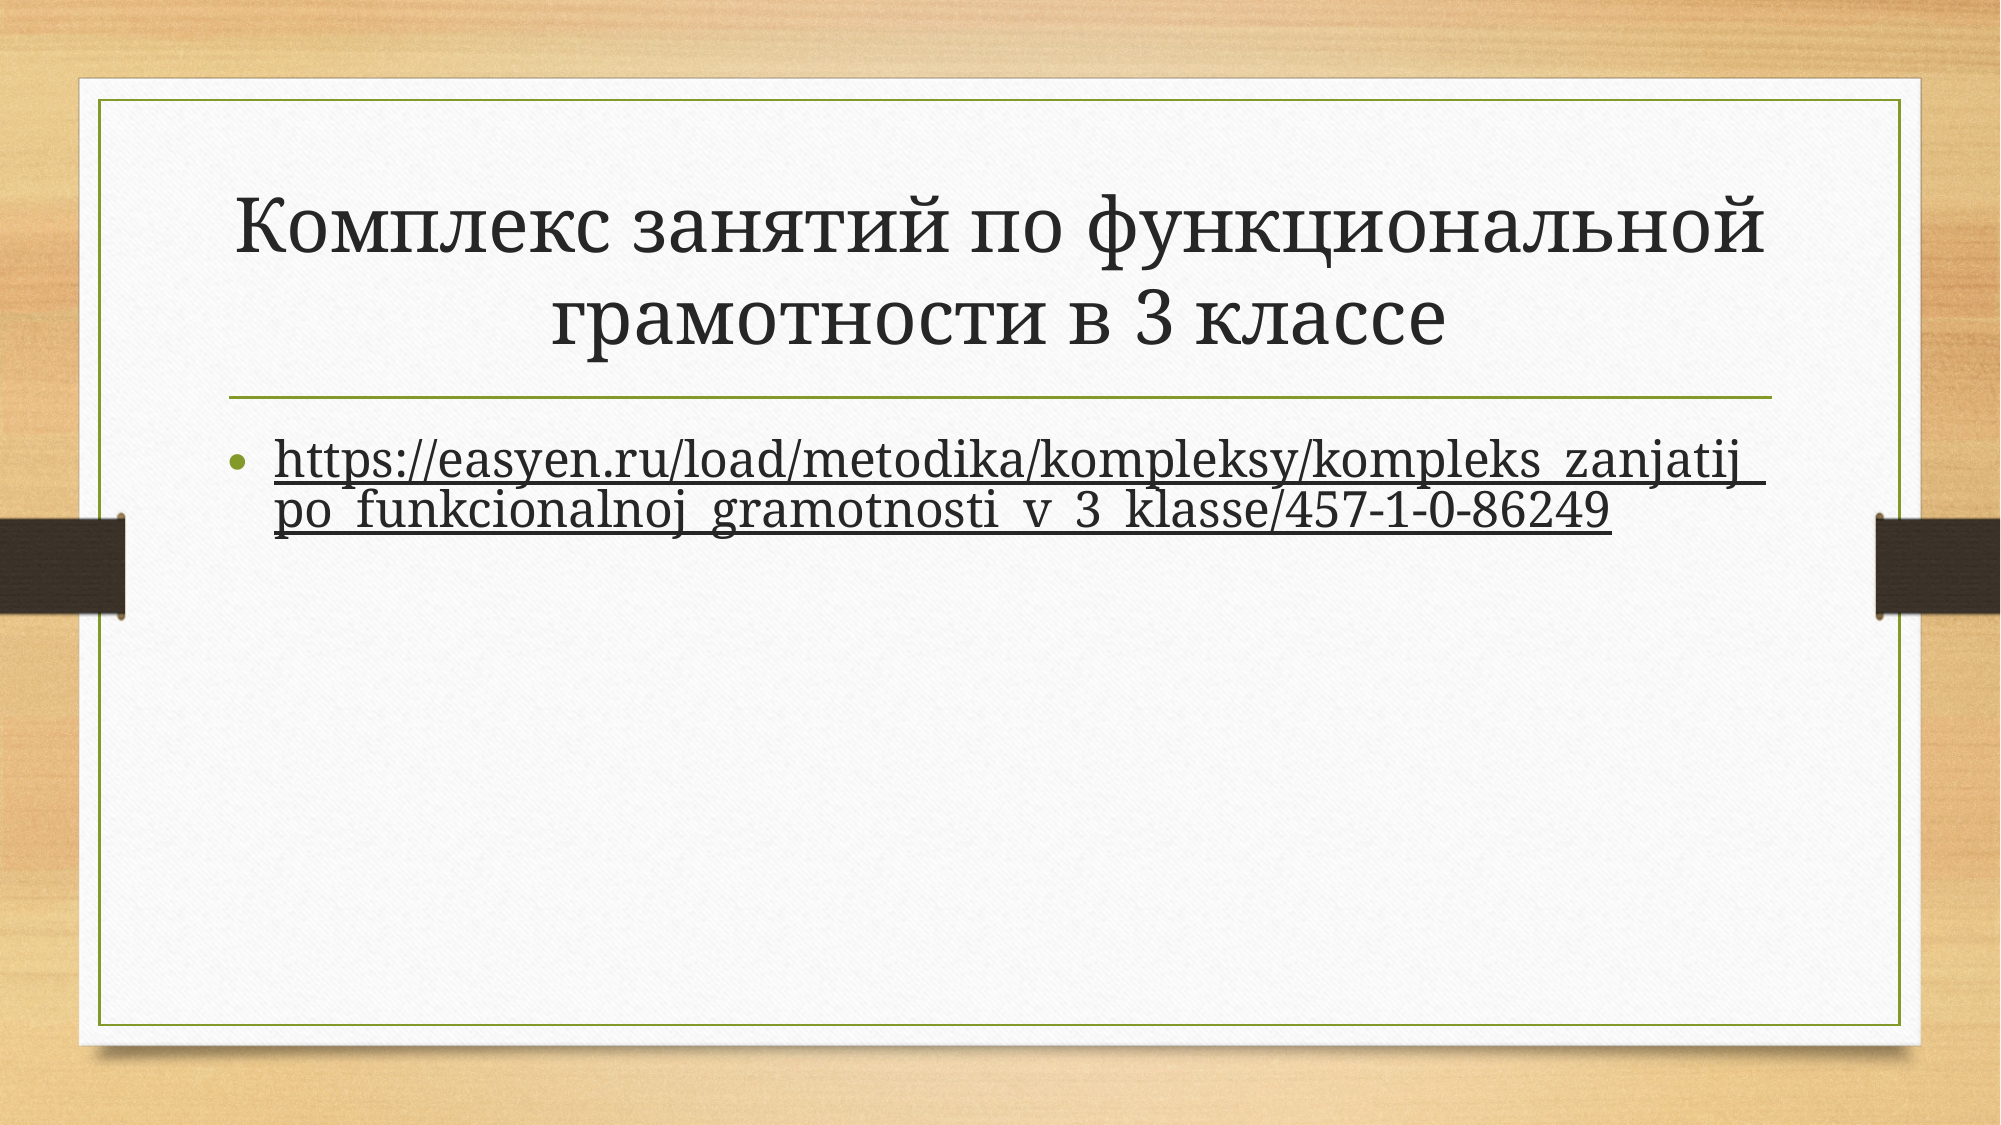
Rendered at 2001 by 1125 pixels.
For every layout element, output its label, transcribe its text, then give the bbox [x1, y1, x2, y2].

picture [0, 0, 2001, 1125]
title Комплекс занятий по функциональной грамотности в 3 классе [212, 161, 1788, 375]
list https://easyen.ru/load/metodika/kompleksy/kompleks_zanjatij_po_funkcionalnoj_gramotnosti_v_3_klasse/457-1-0-86249 [212, 419, 1788, 964]
